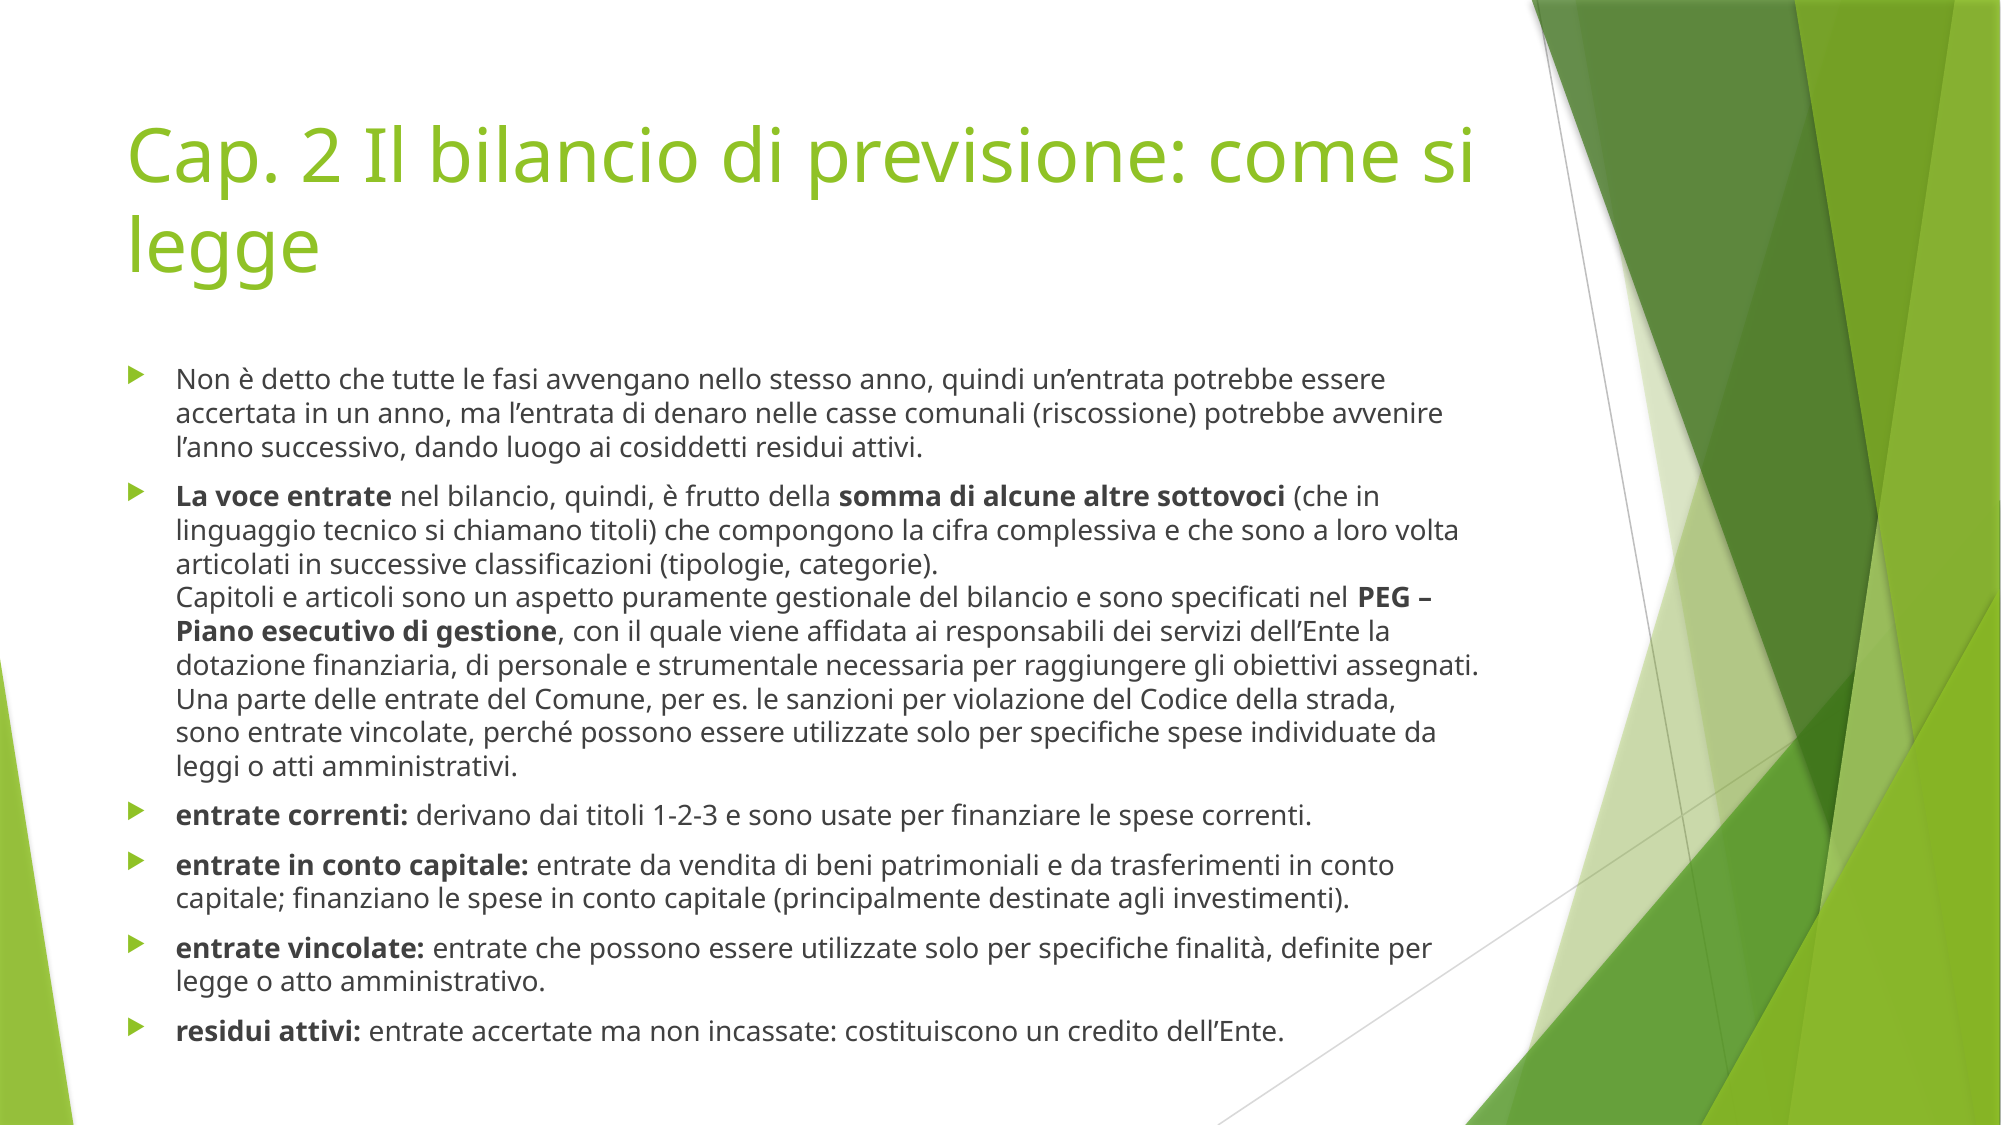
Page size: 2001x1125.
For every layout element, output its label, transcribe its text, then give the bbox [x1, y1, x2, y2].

list Non è detto che tutte le fasi avvengano nello stesso anno, quindi un’entrata potrebbe essere accertata in un anno, ma l’entrata di denaro nelle casse comunali (riscossione) potrebbe avvenire l’anno successivo, dando luogo ai cosiddetti residui attivi. La voce entrate nel bilancio, quindi, è frutto della somma di alcune altre sottovoci (che in linguaggio tecnico si chiamano titoli) che compongono la cifra complessiva e che sono a loro volta articolati in successive classificazioni (tipologie, categorie). Capitoli e articoli sono un aspetto puramente gestionale del bilancio e sono specificati nel PEG – Piano esecutivo di gestione, con il quale viene affidata ai responsabili dei servizi dell’Ente la dotazione finanziaria, di personale e strumentale necessaria per raggiungere gli obiettivi assegnati. Una parte delle entrate del Comune, per es. le sanzioni per violazione del Codice della strada, sono entrate vincolate, perché possono essere utilizzate solo per specifiche spese individuate da leggi o atti amministrativi. entrate correnti: derivano dai titoli 1-2-3 e sono usate per finanziare le spese correnti. entrate in conto capitale: entrate da vendita di beni patrimoniali e da trasferimenti in conto capitale; finanziano le spese in conto capitale (principalmente destinate agli investimenti). entrate vincolate: entrate che possono essere utilizzate solo per specifiche finalità, definite per legge o atto amministrativo. residui attivi: entrate accertate ma non incassate: costituiscono un credito dell’Ente. [111, 354, 1522, 1071]
title Cap. 2 Il bilancio di previsione: come si legge [111, 99, 1522, 317]
